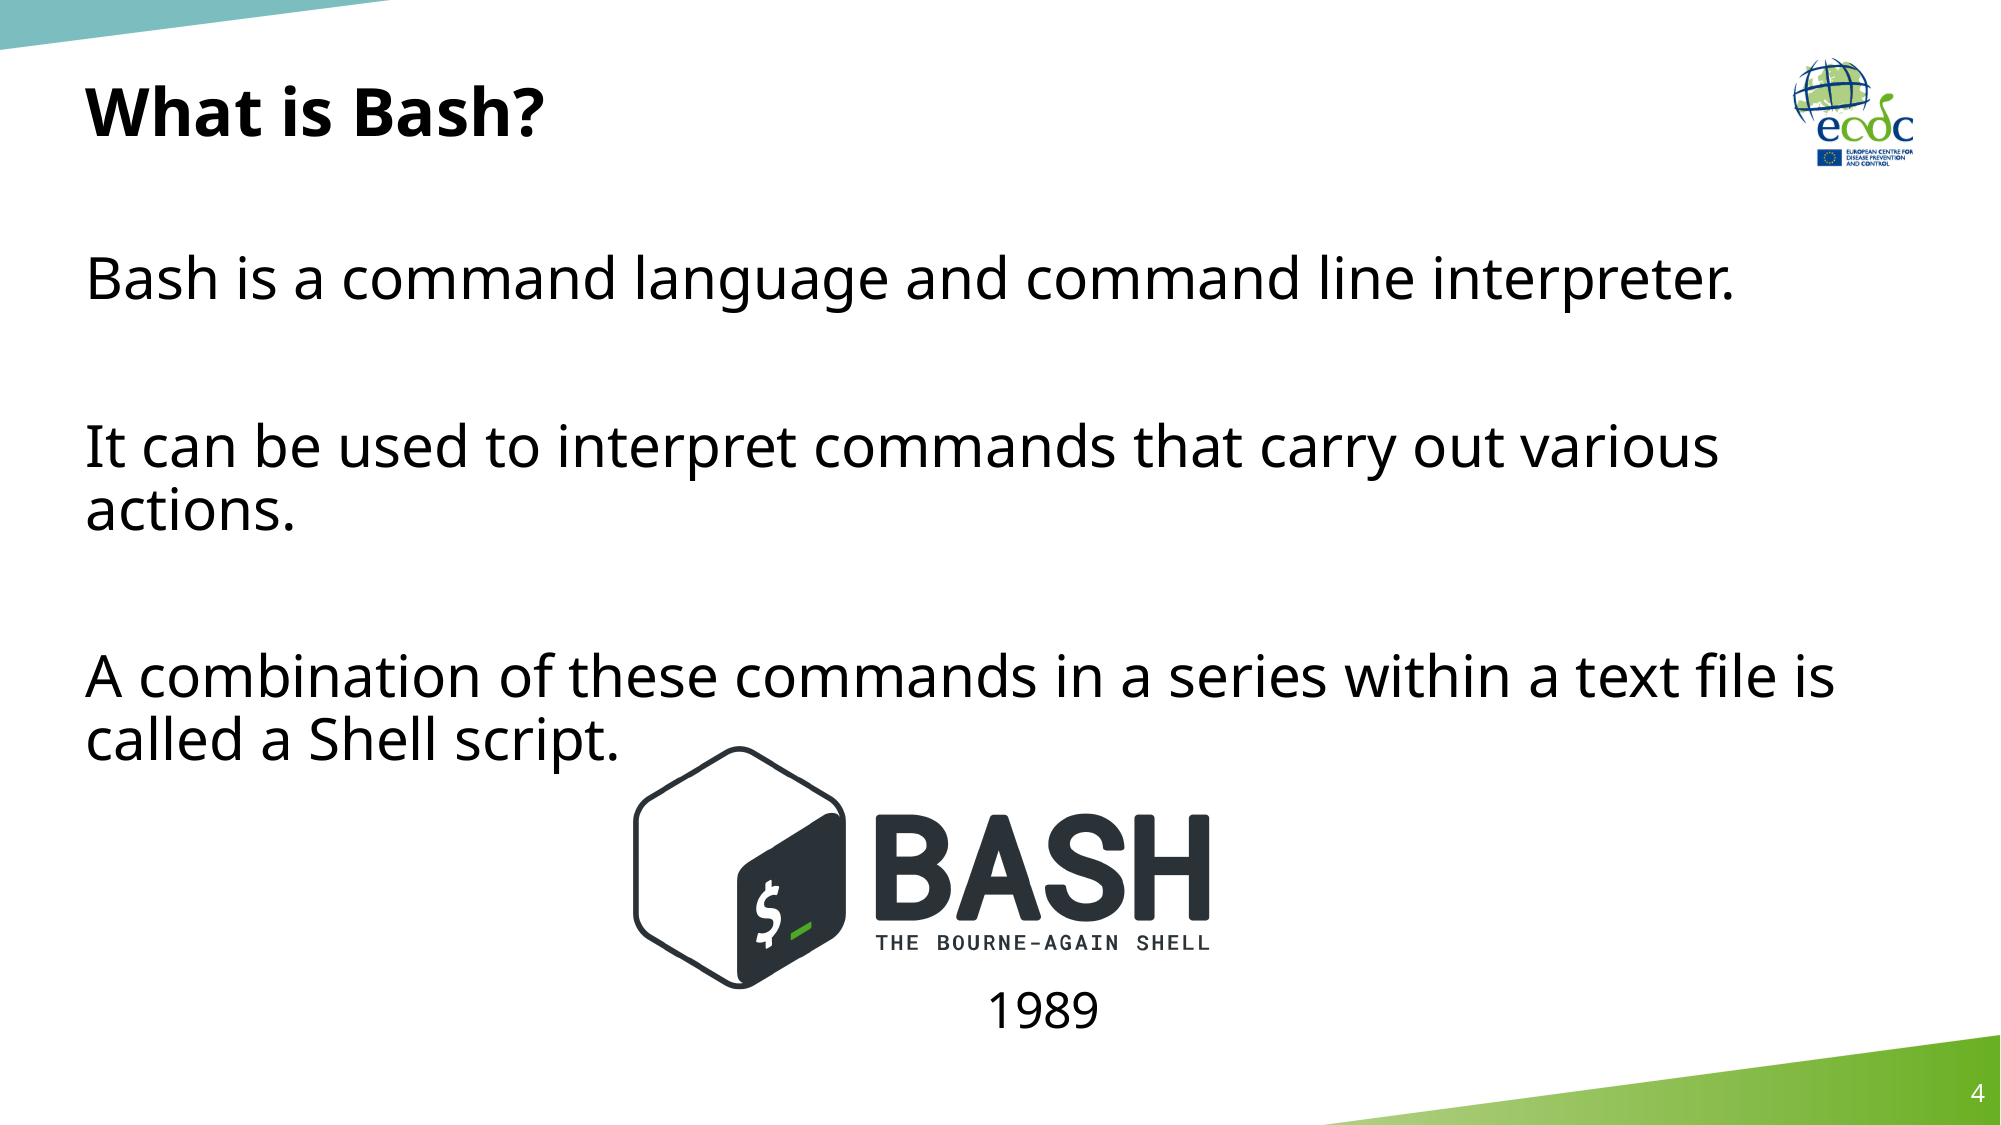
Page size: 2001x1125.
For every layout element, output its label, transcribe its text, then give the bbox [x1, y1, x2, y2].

slide_number 4 [1580, 1062, 2000, 1123]
text_box 1989 [971, 994, 1194, 1048]
picture [0, 0, 2001, 1125]
list Bash is a command language and command line interpreter. It can be used to interpret commands that carry out various actions. A combination of these commands in a series within a text file is called a Shell script. [70, 241, 1934, 1014]
title What is Bash? [70, 36, 1770, 193]
